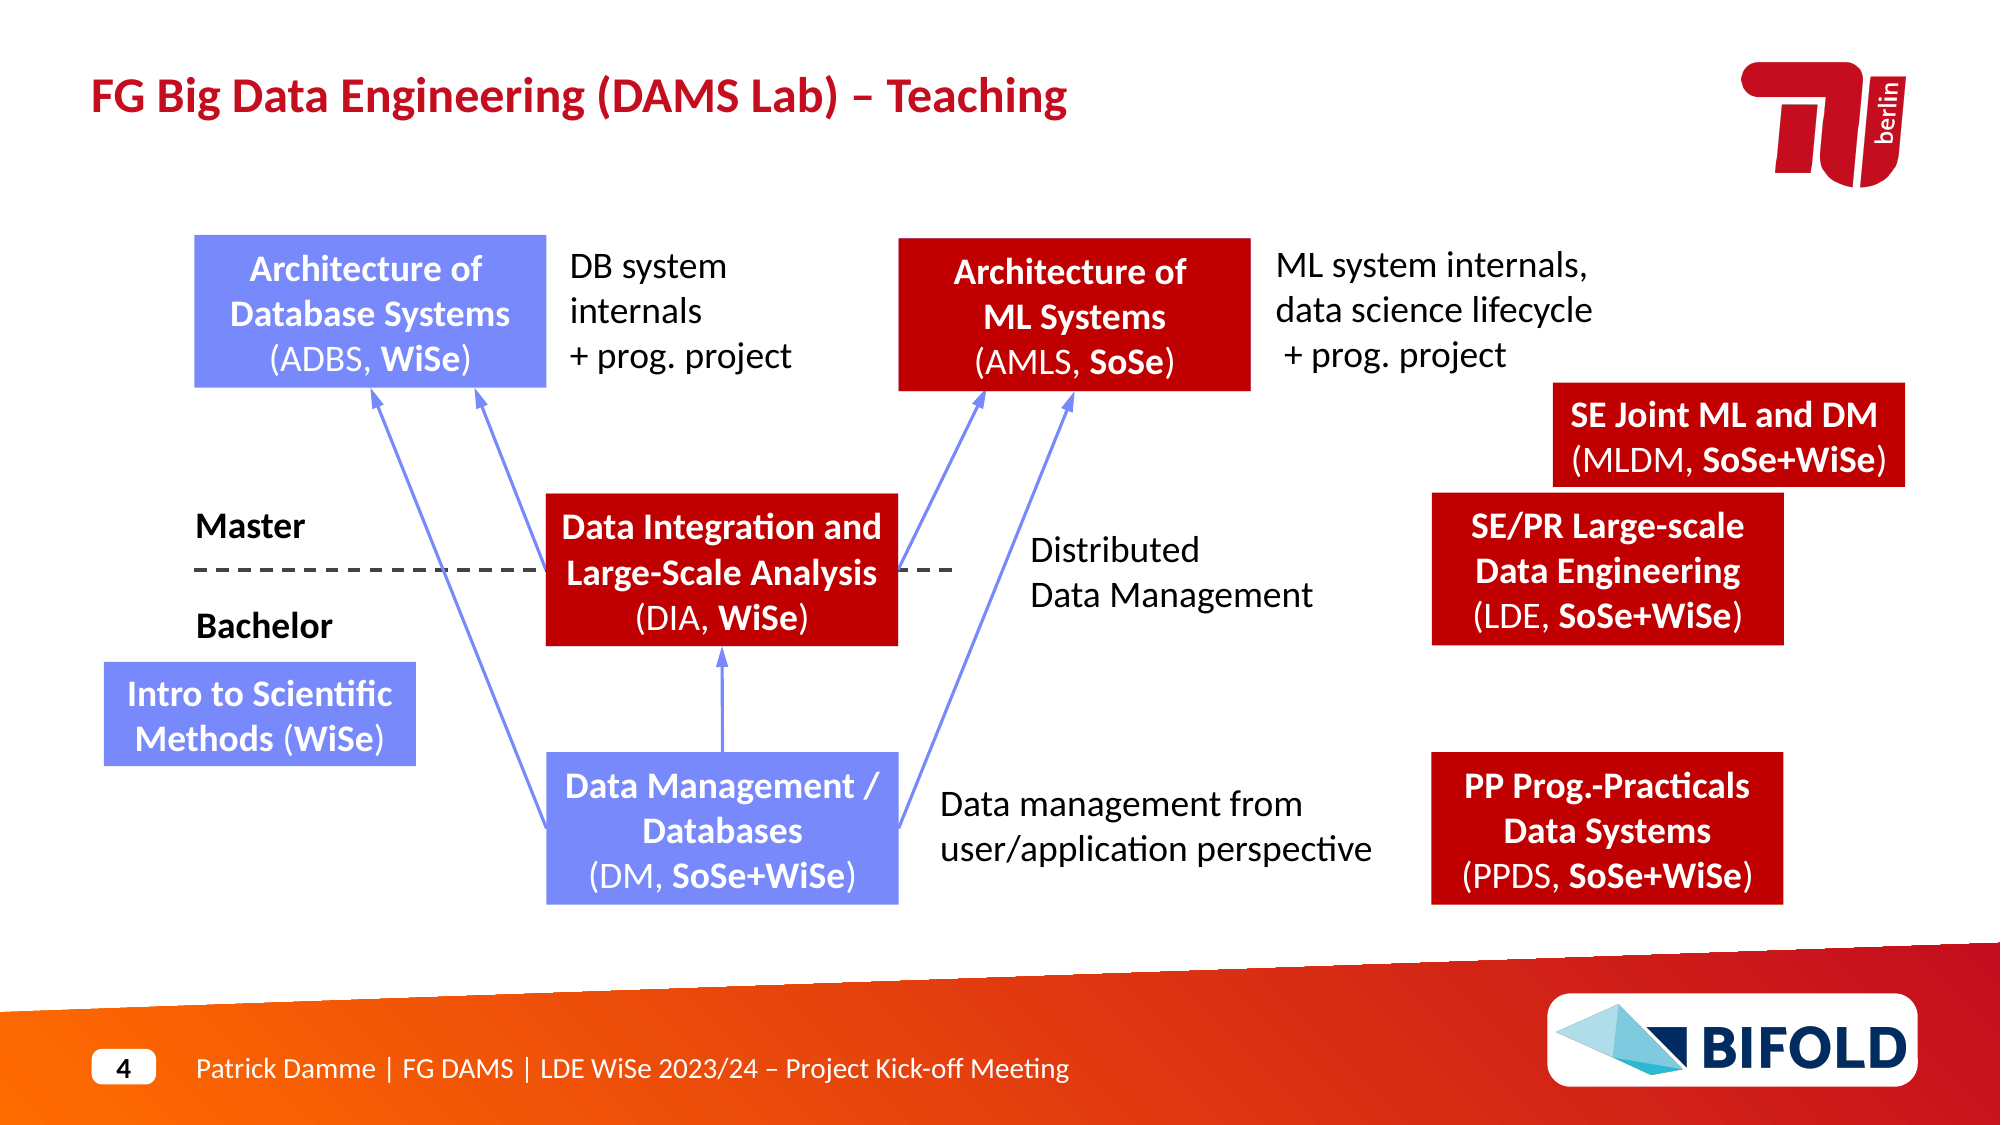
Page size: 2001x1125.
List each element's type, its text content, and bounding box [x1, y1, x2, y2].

text_box Data Integration and Large-Scale Analysis (DIA, WiSe) [547, 493, 897, 569]
text_box Master [195, 493, 339, 554]
text_box Bachelor [196, 593, 340, 654]
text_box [897, 387, 987, 570]
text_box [370, 387, 547, 829]
picture [1556, 1004, 1906, 1075]
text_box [898, 391, 1075, 829]
text_box SE Joint ML and DM (MLDM, SoSe+WiSe) [1552, 382, 1906, 488]
list FG Big Data Engineering (DAMS Lab) – Teaching [91, 64, 1455, 183]
text_box Data Integration and Large-Scale Analysis (DIA, WiSe) [547, 571, 898, 647]
text_box PP Prog.-Practicals Data Systems (PPDS, SoSe+WiSe) [1431, 752, 1784, 905]
text_box DB system internals + prog. project [569, 233, 815, 384]
text_box Distributed Data Management [1075, 517, 1388, 623]
text_box Data management from user/application perspective [940, 771, 1403, 876]
text_box Intro to Scientific Methods (WiSe) [103, 661, 370, 767]
text_box Architecture of ML Systems (AMLS, SoSe) [898, 238, 1251, 392]
text_box Architecture of Database Systems (ADBS, WiSe) [194, 234, 547, 388]
picture [1741, 62, 1906, 188]
text_box ML system internals, data science lifecycle + prog. project [1275, 233, 1634, 383]
text_box Data Management / Databases (DM, SoSe+WiSe) [546, 752, 899, 905]
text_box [474, 387, 546, 570]
text_box SE/PR Large-scale Data Engineering (LDE, SoSe+WiSe) [1431, 492, 1784, 646]
